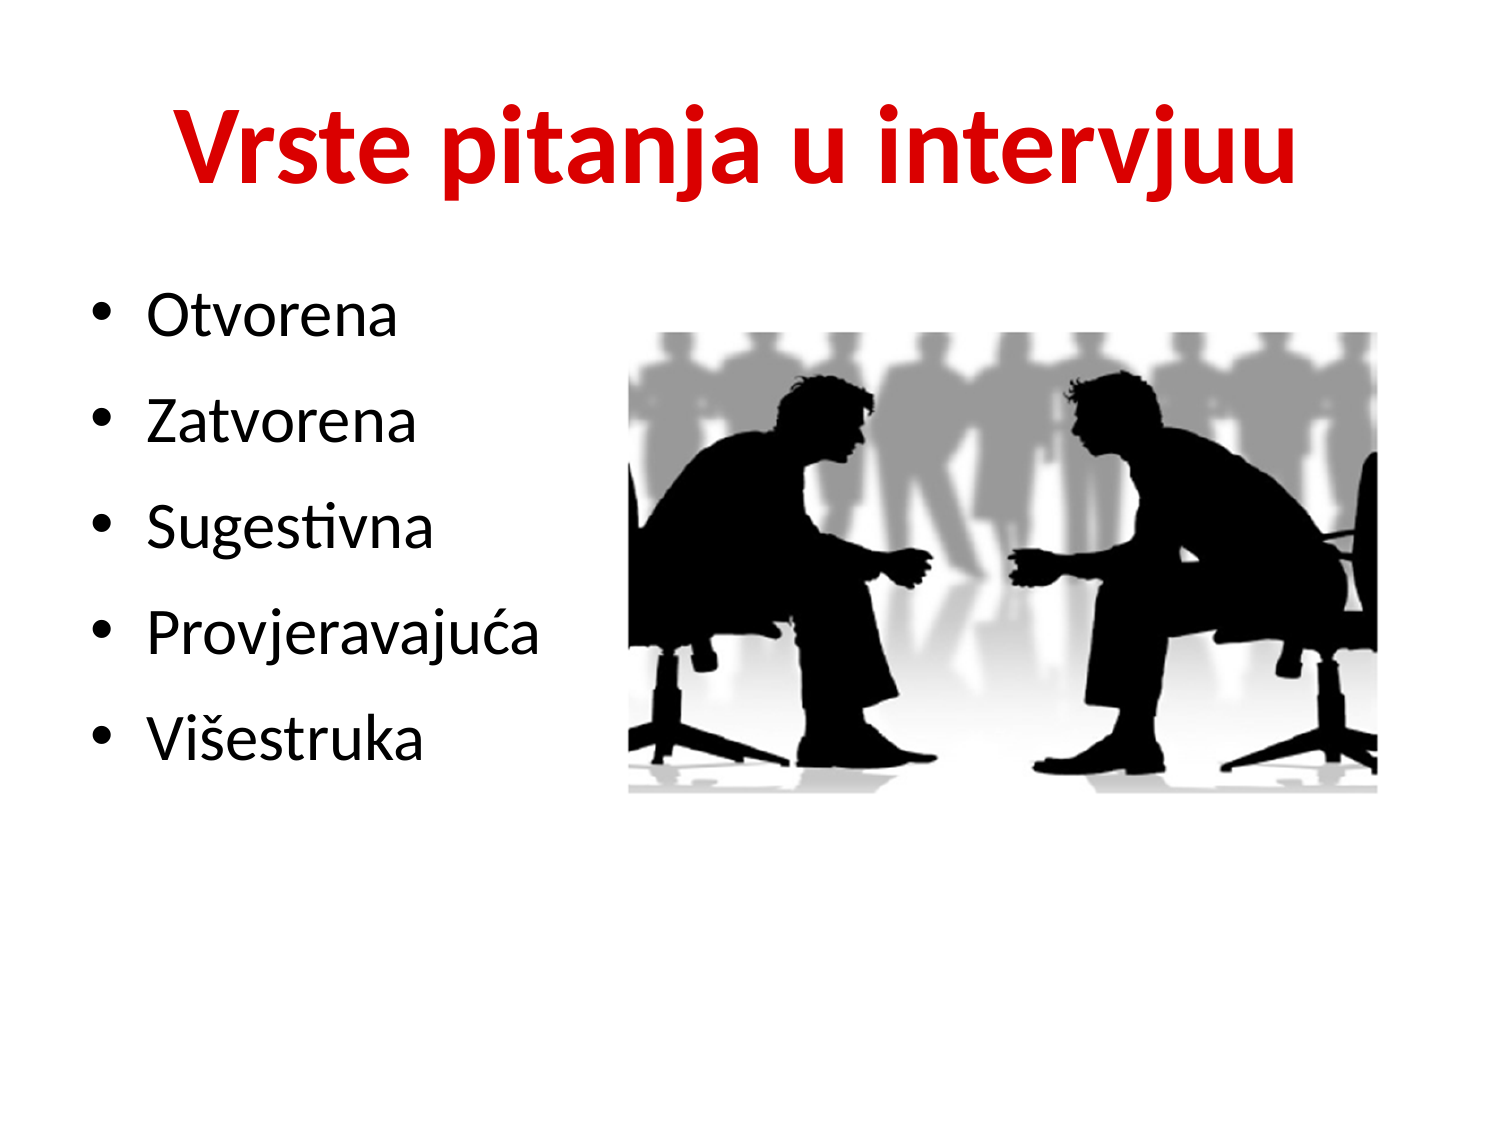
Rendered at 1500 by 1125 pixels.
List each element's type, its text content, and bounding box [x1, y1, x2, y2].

title Vrste pitanja u intervjuu [75, 45, 1425, 233]
picture [560, 272, 1457, 855]
list Otvorena Zatvorena Sugestivna Provjeravajuća Višestruka [75, 262, 1425, 1005]
